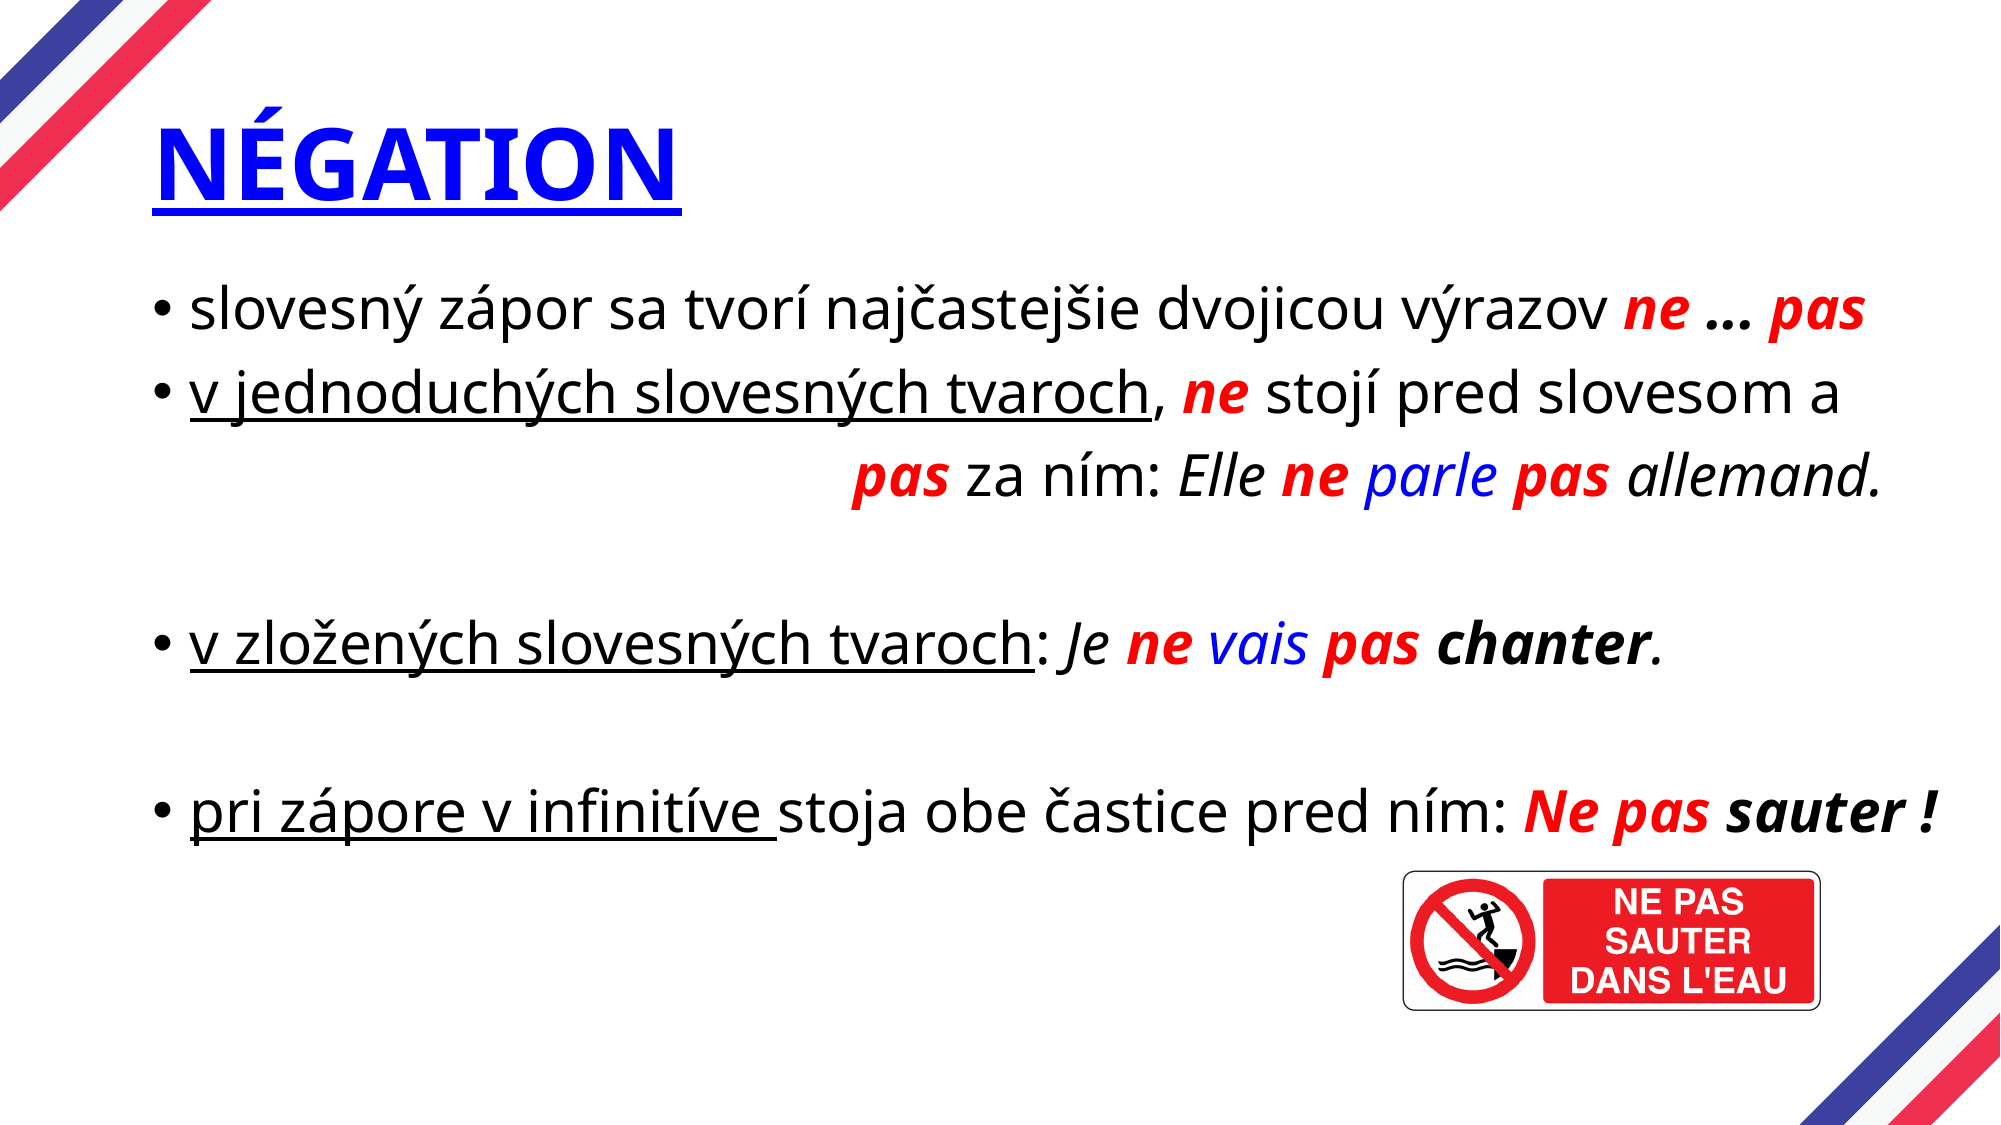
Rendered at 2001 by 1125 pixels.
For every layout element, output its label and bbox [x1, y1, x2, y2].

picture [1401, 869, 1822, 1012]
text_box [0, 0, 2000, 1125]
